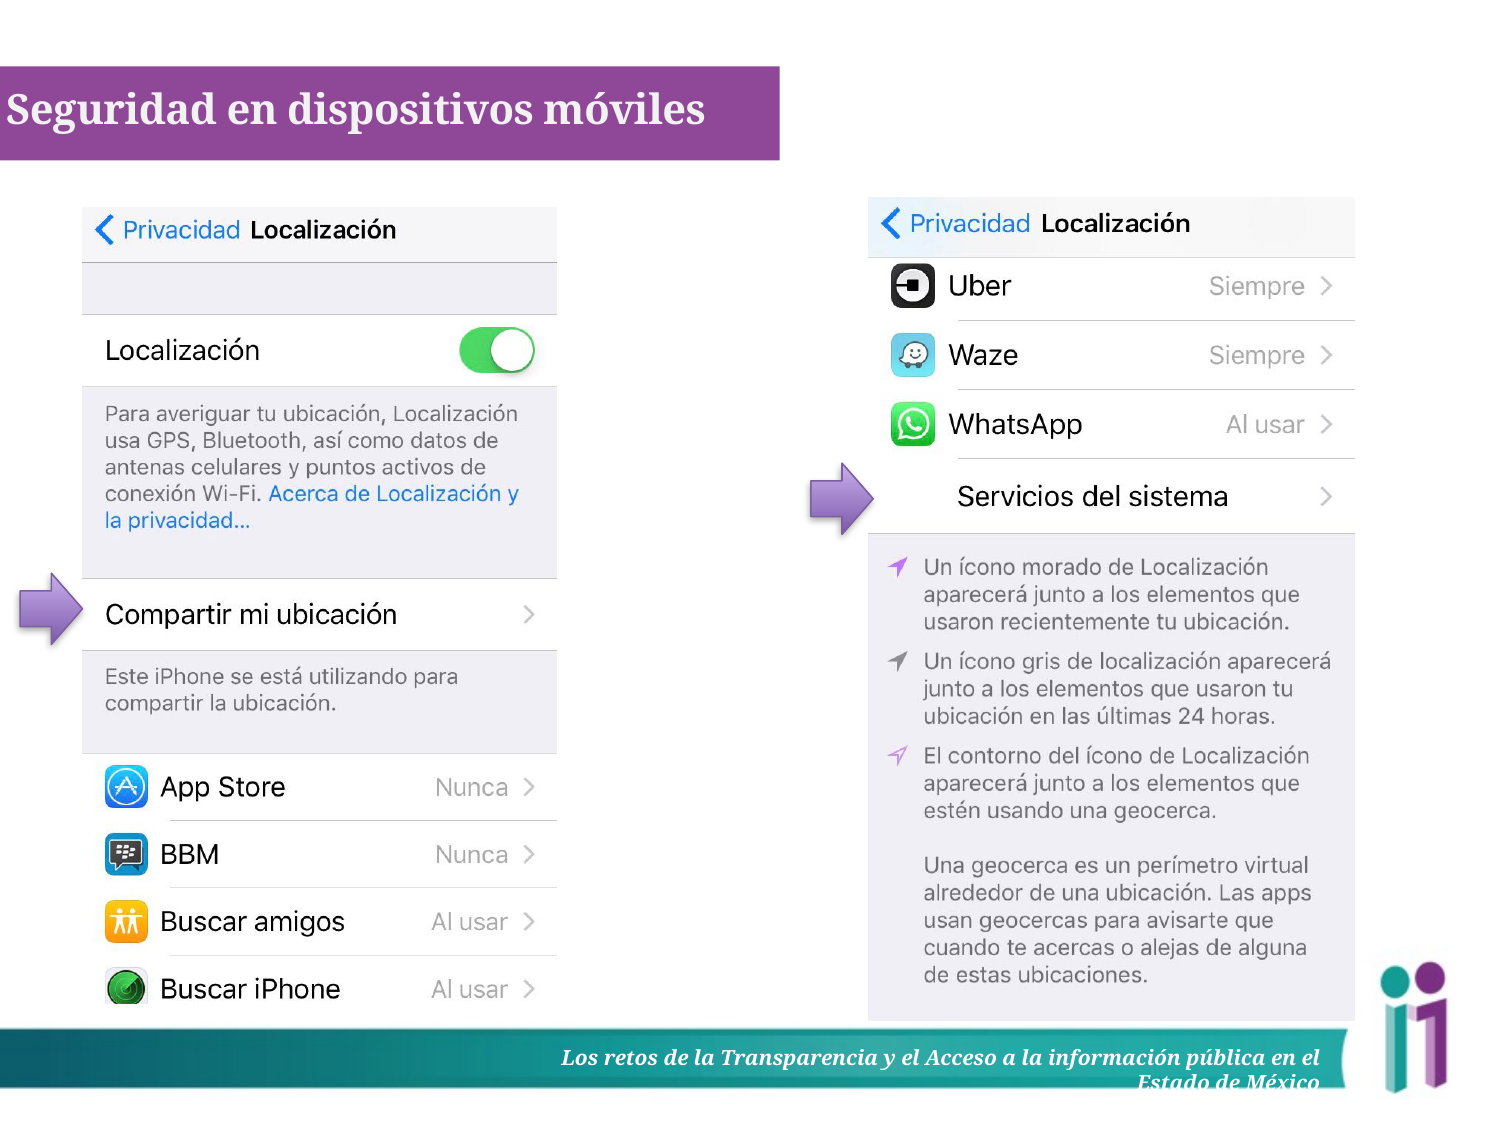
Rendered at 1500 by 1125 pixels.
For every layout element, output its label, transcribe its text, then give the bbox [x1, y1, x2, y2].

text_box [810, 462, 862, 536]
text_box Seguridad en dispositivos móviles [0, 75, 737, 141]
text_box Los retos de la Transparencia y el Acceso a la información pública en el Estado de México [469, 1036, 1335, 1102]
text_box [19, 572, 77, 646]
picture [0, 0, 1500, 1125]
slide_number 18 [1007, 1027, 1357, 1040]
text_box [0, 64, 782, 162]
